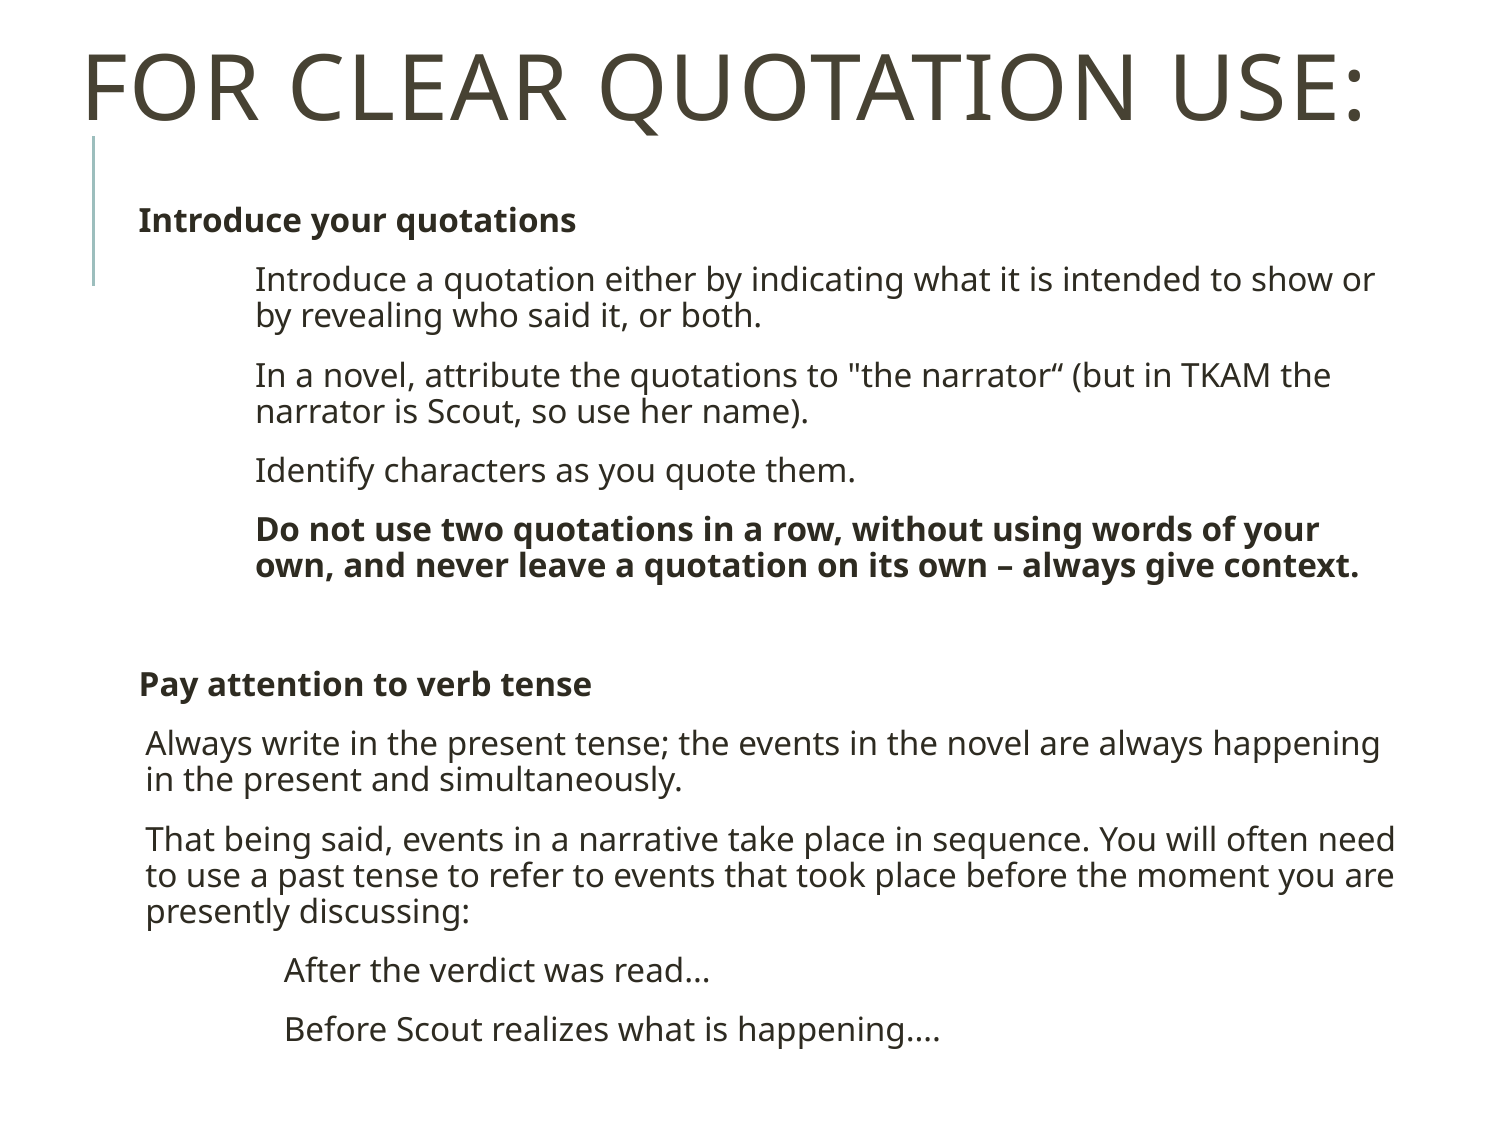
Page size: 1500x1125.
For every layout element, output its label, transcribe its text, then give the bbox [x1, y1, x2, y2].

title For clear quotation use: [64, 0, 1398, 188]
list Introduce your quotations Introduce a quotation either by indicating what it is intended to show or by revealing who said it, or both. In a novel, attribute the quotations to "the narrator“ (but in TKAM the narrator is Scout, so use her name). Identify characters as you quote them. Do not use two quotations in a row, without using words of your own, and never leave a quotation on its own – always give context. Pay attention to verb tense Always write in the present tense; the events in the novel are always happening in the present and simultaneously. That being said, events in a narrative take place in sequence. You will often need to use a past tense to refer to events that took place before the moment you are presently discussing: After the verdict was read… Before Scout realizes what is happening…. [123, 196, 1412, 1059]
